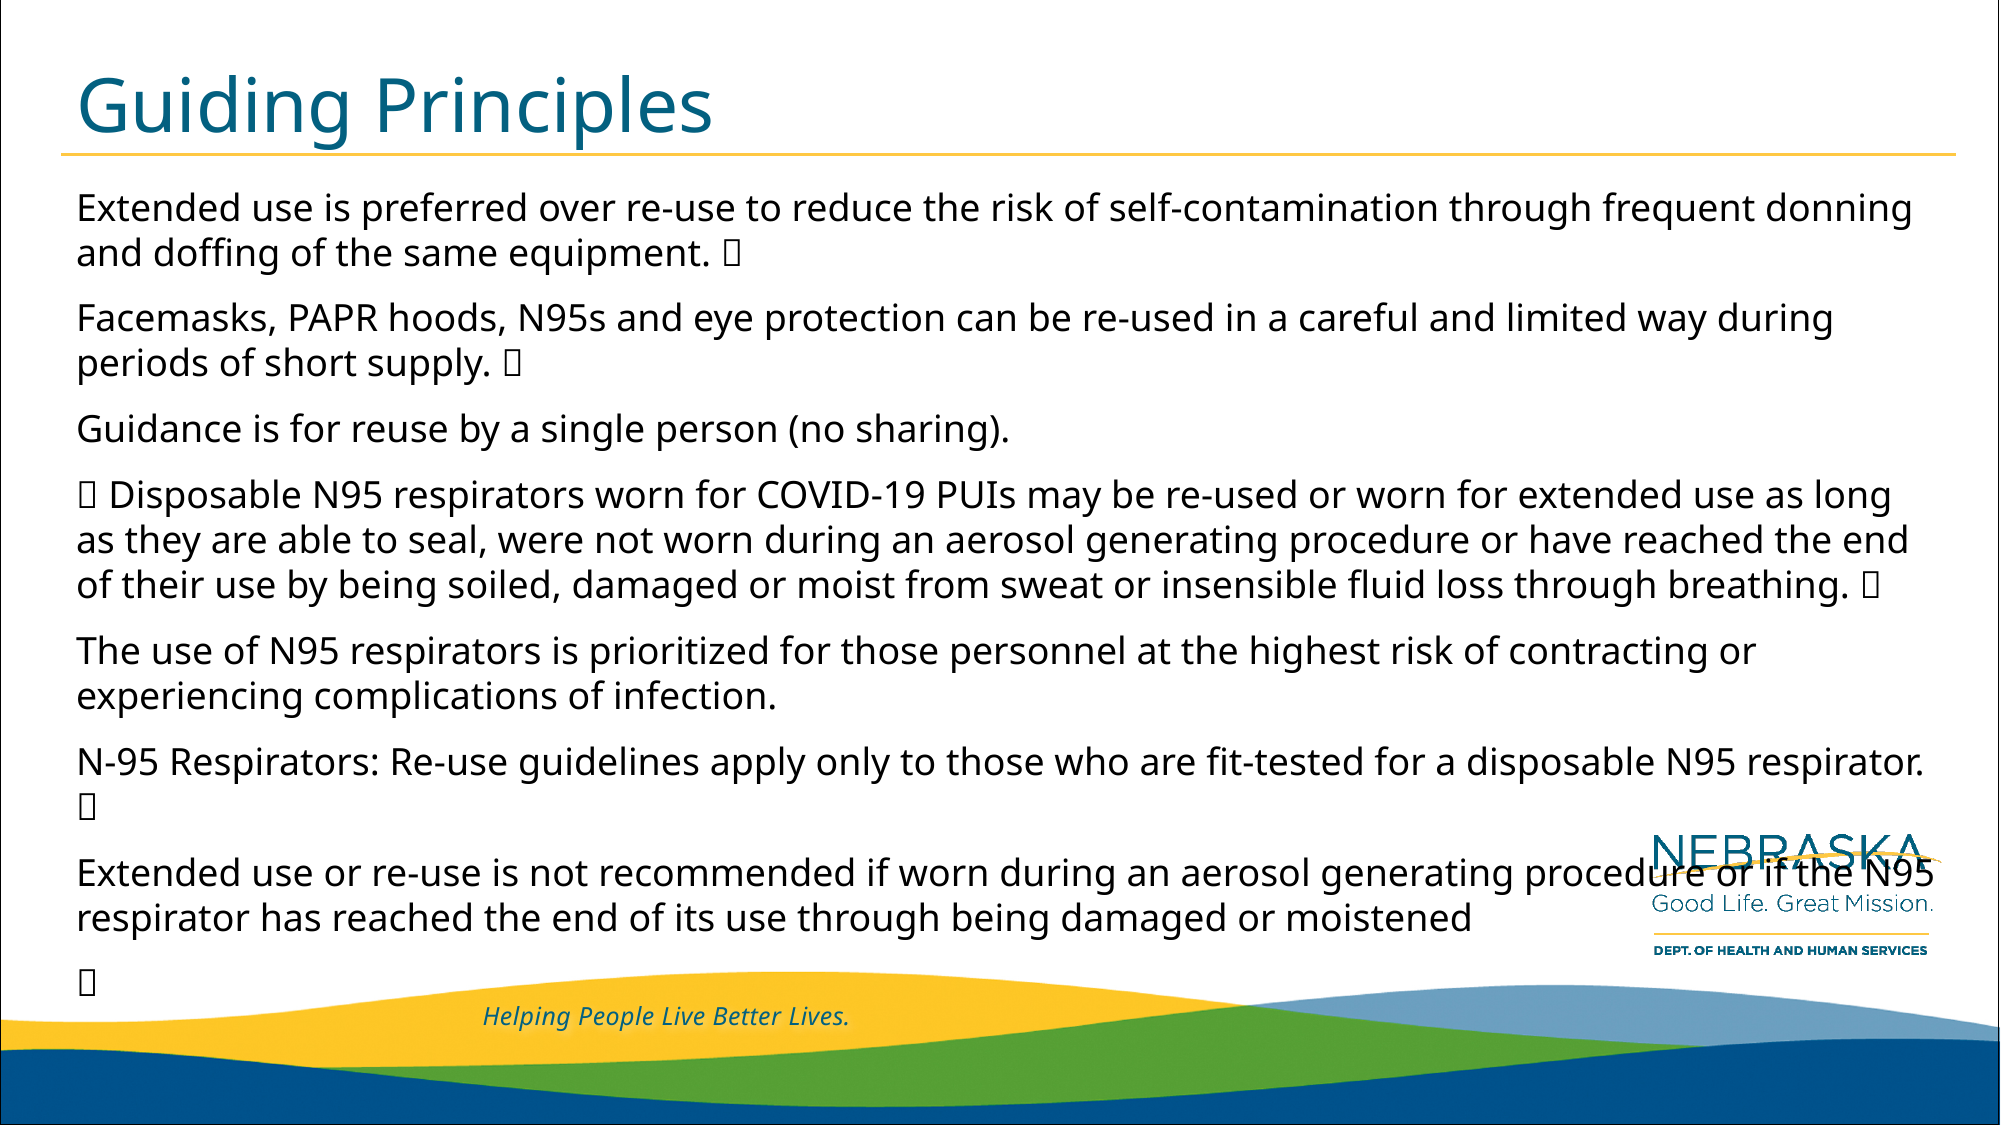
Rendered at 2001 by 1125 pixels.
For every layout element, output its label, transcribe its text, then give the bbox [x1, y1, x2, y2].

title Guiding Principles [61, 59, 1957, 175]
picture [1, 0, 1998, 1124]
list Extended use is preferred over re-use to reduce the risk of self-contamination through frequent donning and doffing of the same equipment.  Facemasks, PAPR hoods, N95s and eye protection can be re-used in a careful and limited way during periods of short supply.  Guidance is for reuse by a single person (no sharing).  Disposable N95 respirators worn for COVID-19 PUIs may be re-used or worn for extended use as long as they are able to seal, were not worn during an aerosol generating procedure or have reached the end of their use by being soiled, damaged or moist from sweat or insensible fluid loss through breathing.  The use of N95 respirators is prioritized for those personnel at the highest risk of contracting or experiencing complications of infection. N-95 Respirators: Re-use guidelines apply only to those who are fit-tested for a disposable N95 respirator.  Extended use or re-use is not recommended if worn during an aerosol generating procedure or if the N95 respirator has reached the end of its use through being damaged or moistened  [61, 176, 1957, 1007]
